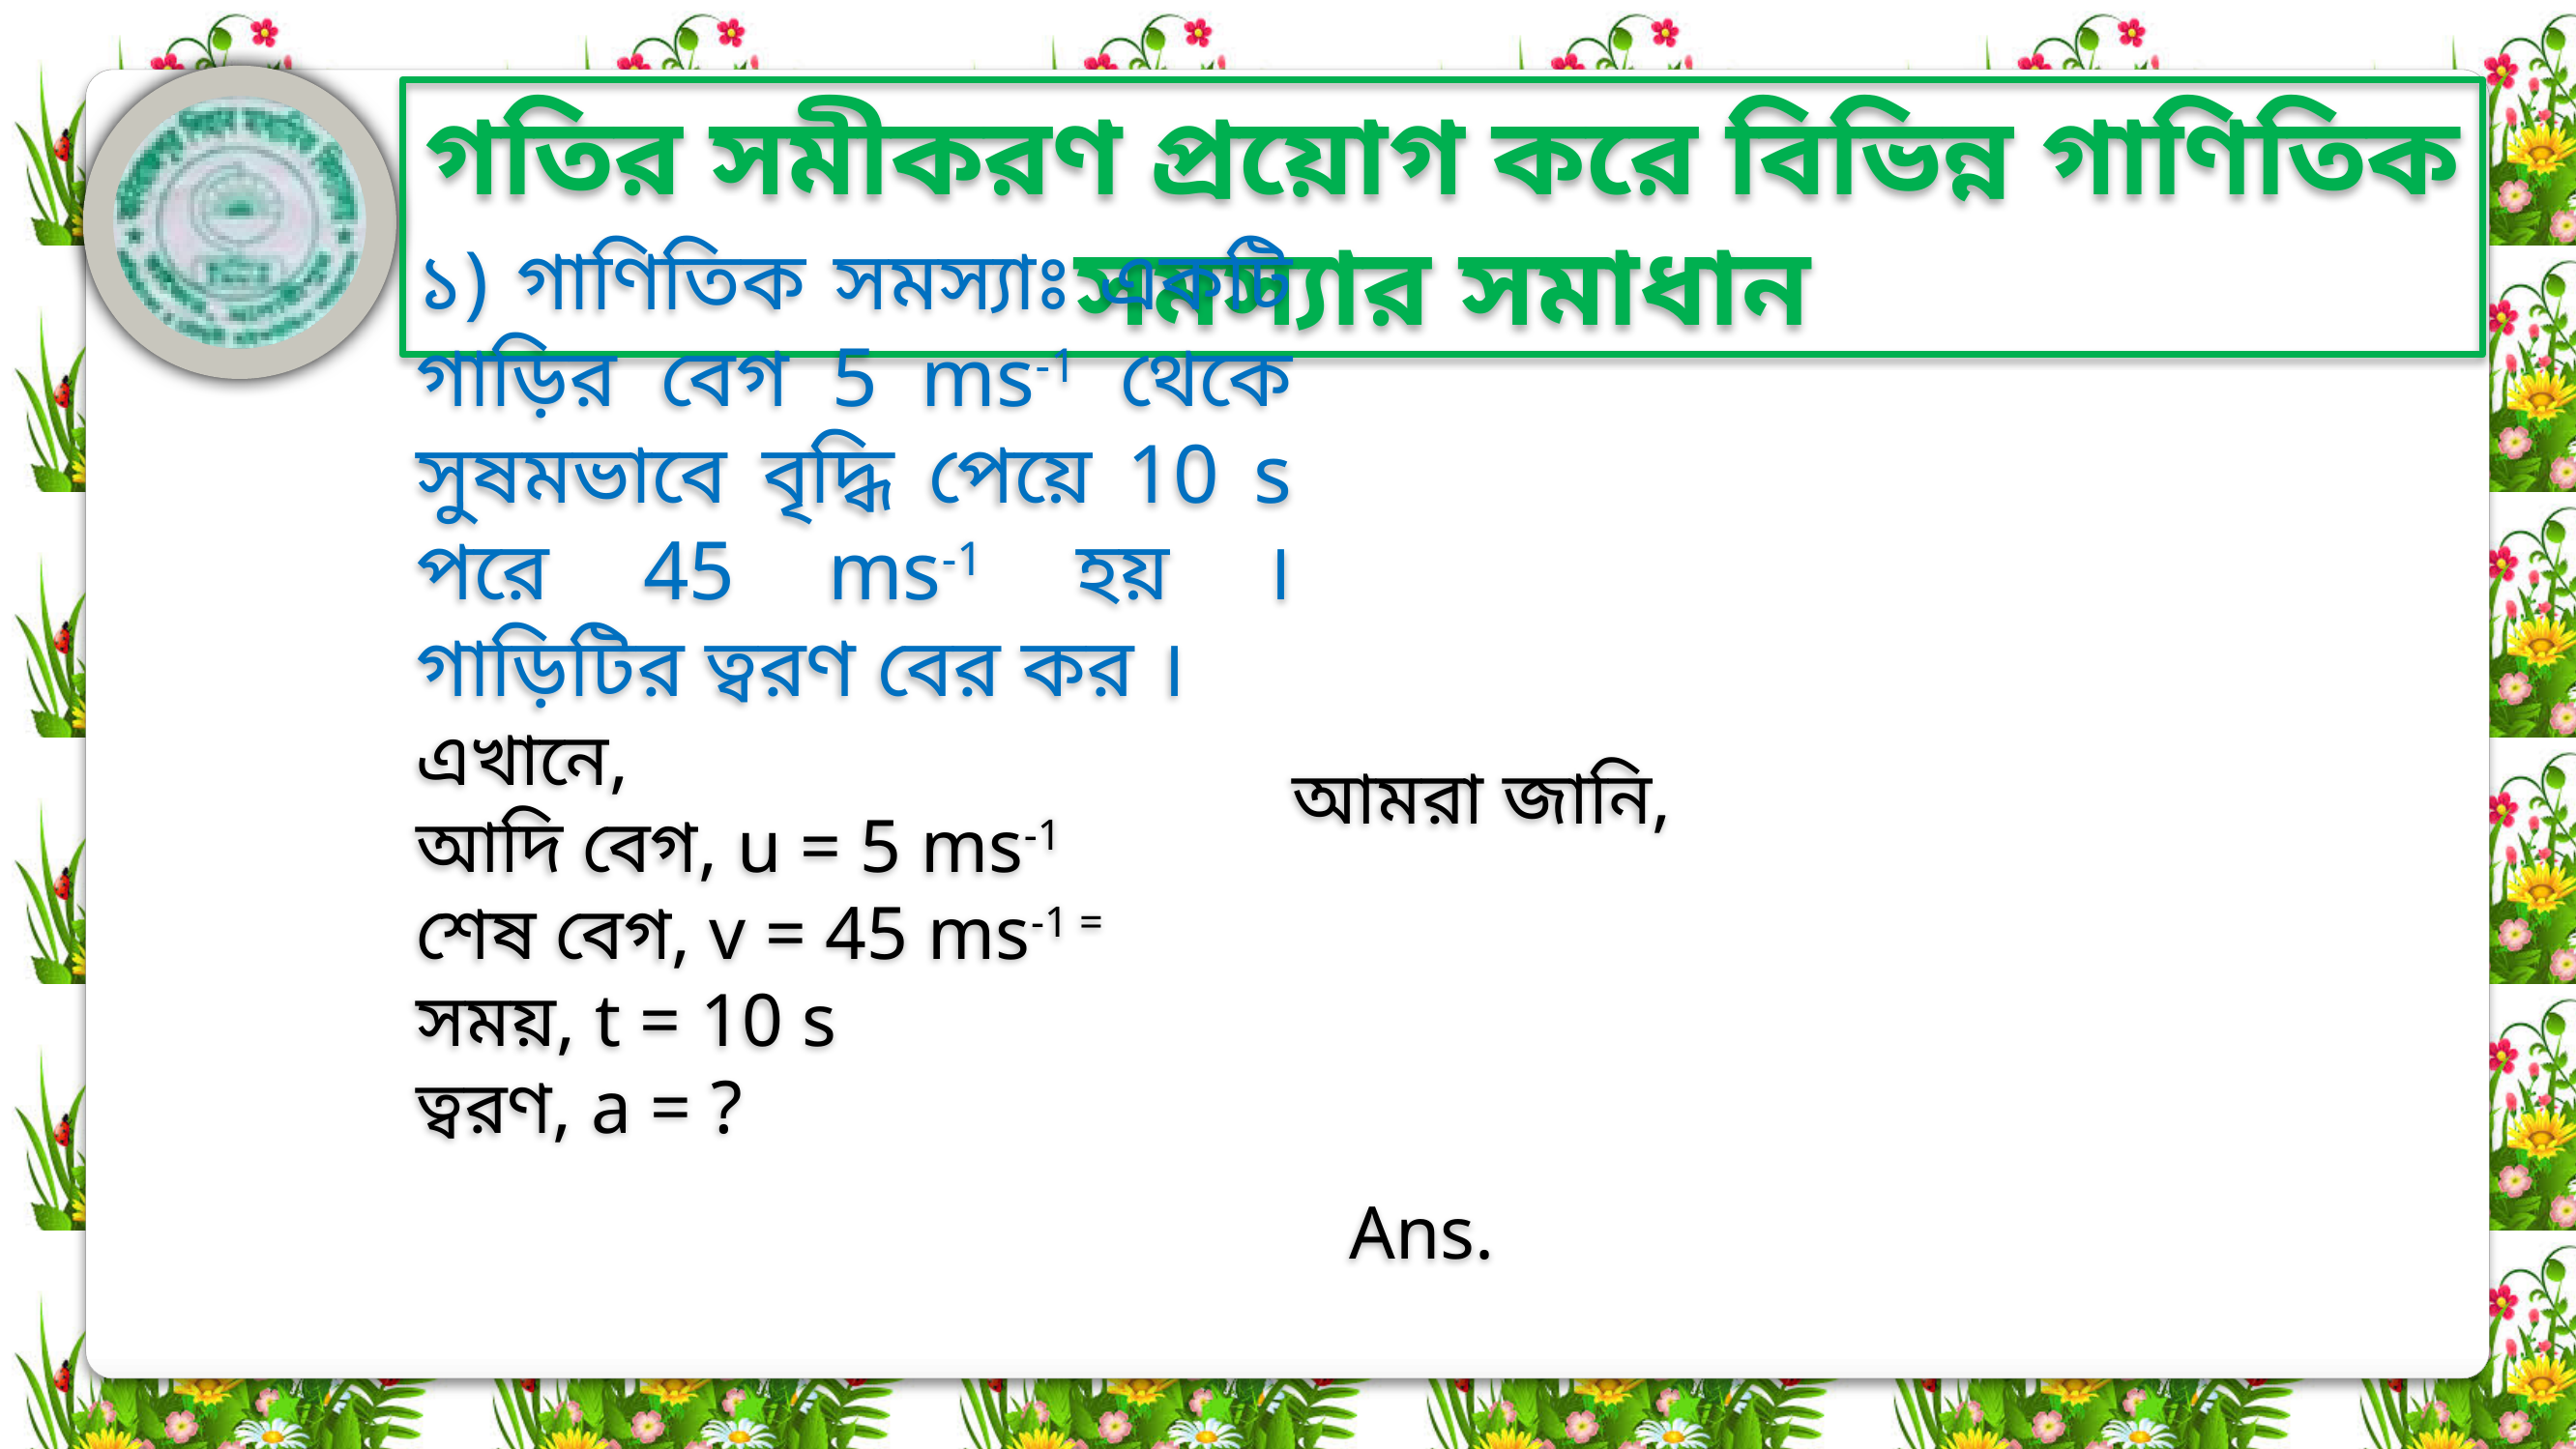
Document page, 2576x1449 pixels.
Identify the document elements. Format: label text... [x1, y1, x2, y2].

text_box গতির সমীকরণ প্রয়োগ করে বিভিন্ন গাণিতিক সমস্যার সমাধান [399, 76, 2486, 358]
picture [0, 0, 2576, 1449]
